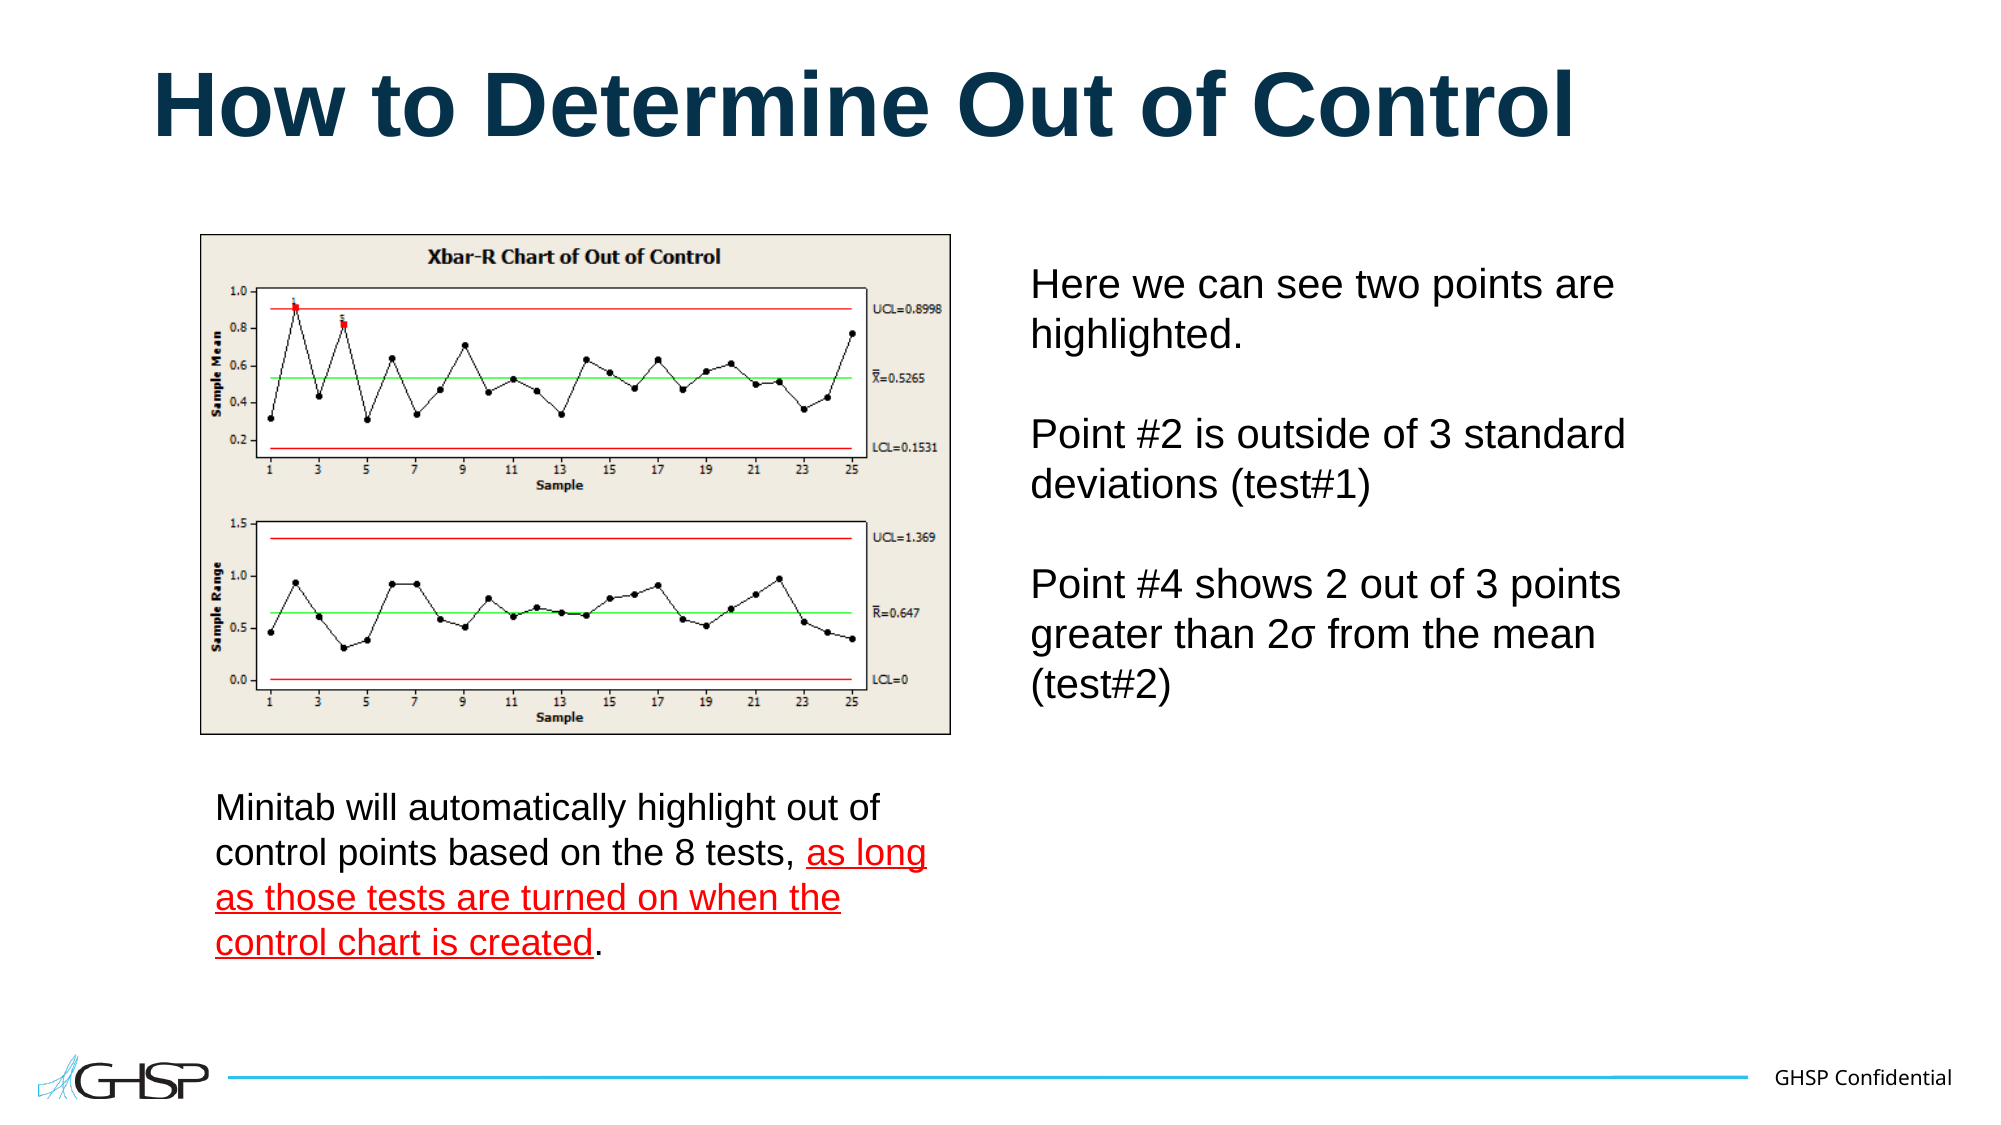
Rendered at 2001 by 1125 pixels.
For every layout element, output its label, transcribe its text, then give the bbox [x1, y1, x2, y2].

text_box Here we can see two points are highlighted. Point #2 is outside of 3 standard deviations (test#1) Point #4 shows 2 out of 3 points greater than 2σ from the mean (test#2) [1015, 249, 1729, 715]
picture [200, 234, 951, 735]
title How to Determine Out of Control [137, 41, 1863, 174]
text_box Minitab will automatically highlight out of control points based on the 8 tests, as long as those tests are turned on when the control chart is created. [200, 775, 951, 971]
